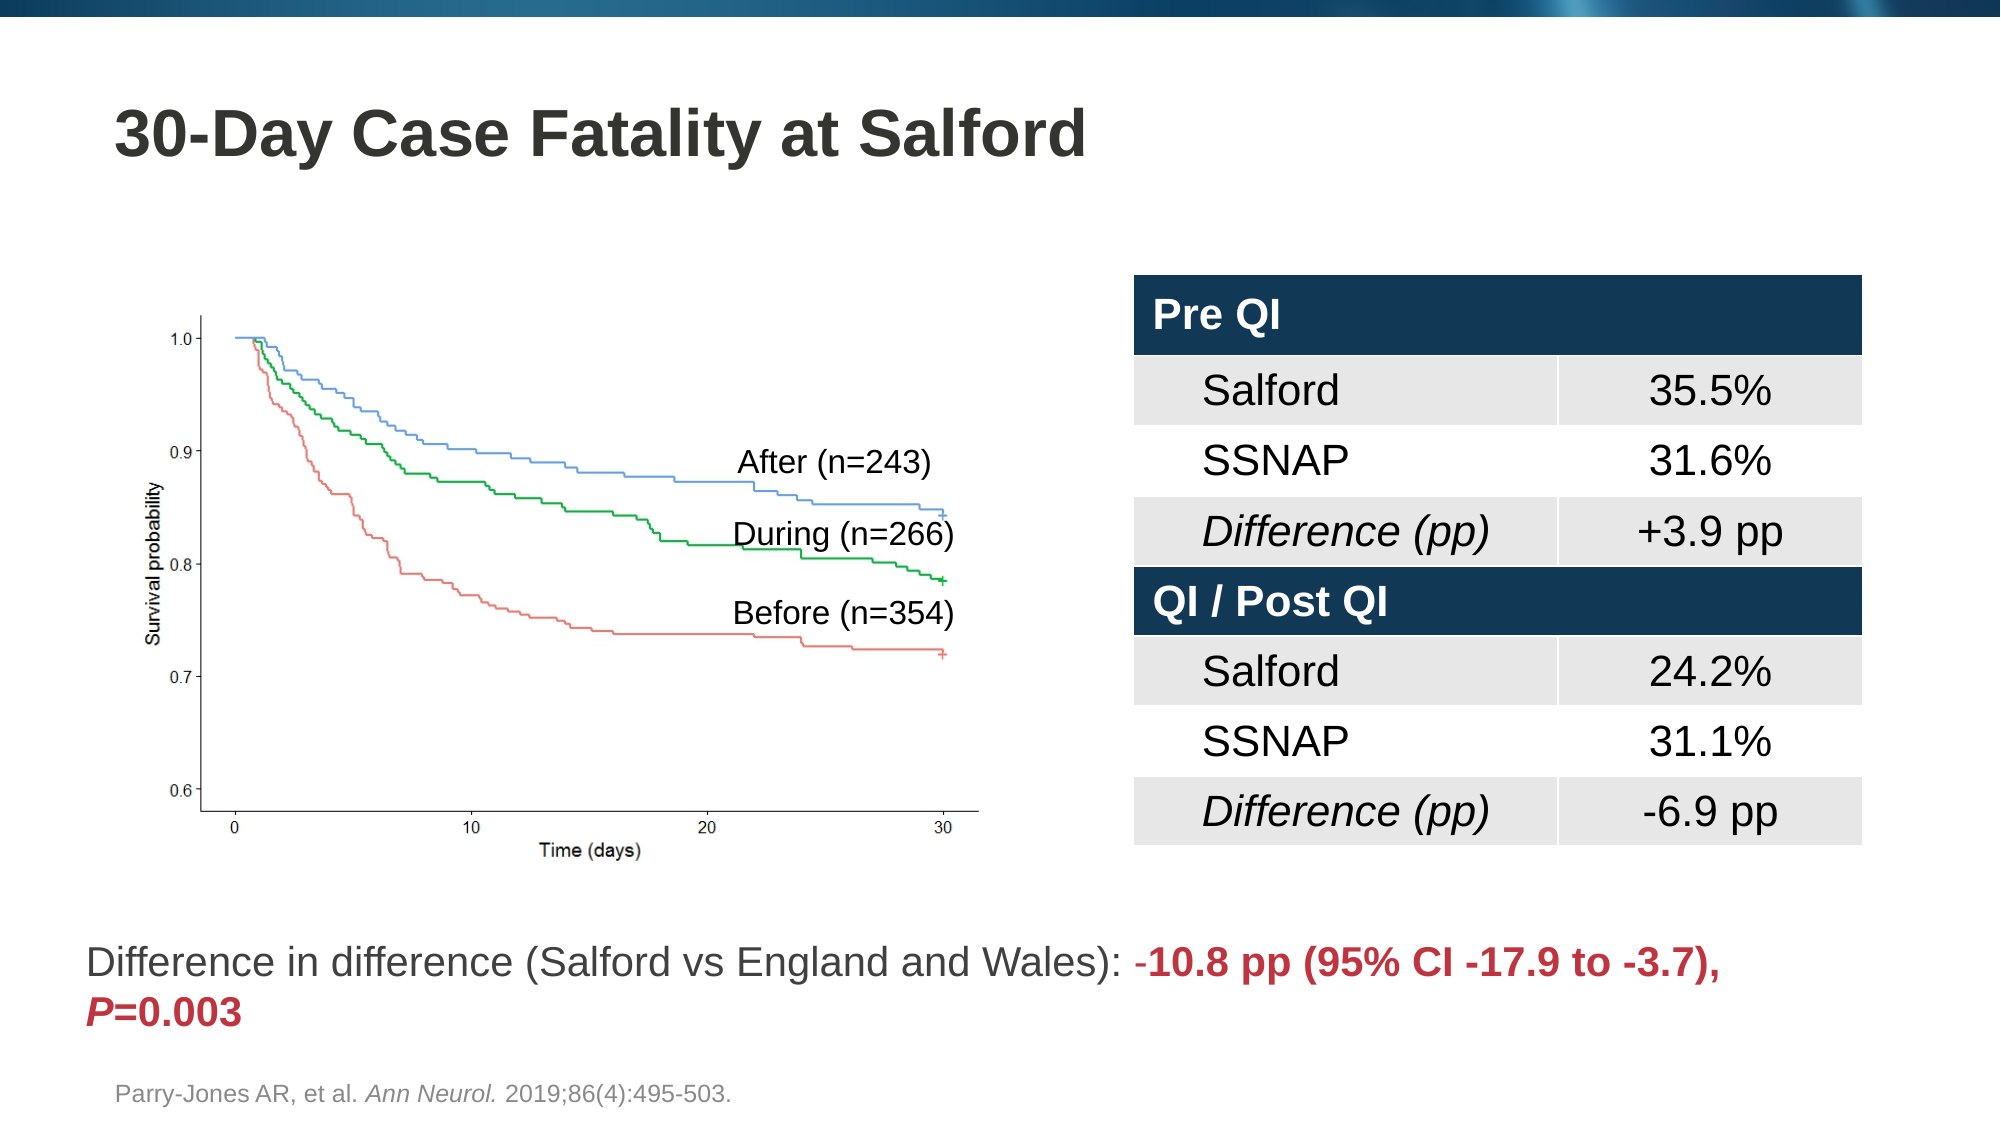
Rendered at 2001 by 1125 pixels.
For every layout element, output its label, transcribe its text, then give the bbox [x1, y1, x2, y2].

table_cell SSNAP [1134, 427, 1557, 495]
table_cell 31.1% [1559, 707, 1862, 775]
table_cell QI / Post QI [1134, 567, 1862, 635]
title 30-Day Case Fatality at Salford [99, 32, 1863, 228]
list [136, 304, 987, 867]
picture [0, 0, 2000, 17]
table_cell Salford [1134, 637, 1557, 705]
table_cell Difference (pp) [1134, 497, 1557, 565]
text_box Parry-Jones AR, et al. Ann Neurol. 2019;86(4):495-503. [99, 1042, 1825, 1116]
table_header Pre QI [1134, 275, 1862, 355]
table_cell -6.9 pp [1559, 777, 1862, 845]
table_cell 24.2% [1559, 637, 1862, 705]
table_cell 31.6% [1559, 427, 1862, 495]
table_cell Difference (pp) [1134, 777, 1557, 845]
text_box Difference in difference (Salford vs England and Wales): -10.8 pp (95% CI -17.9 to -3.7), P=0.003 [70, 926, 1903, 1042]
table_cell +3.9 pp [1559, 497, 1862, 565]
table_cell 35.5% [1559, 356, 1862, 425]
table_cell SSNAP [1134, 707, 1557, 775]
table_cell Salford [1134, 356, 1557, 425]
